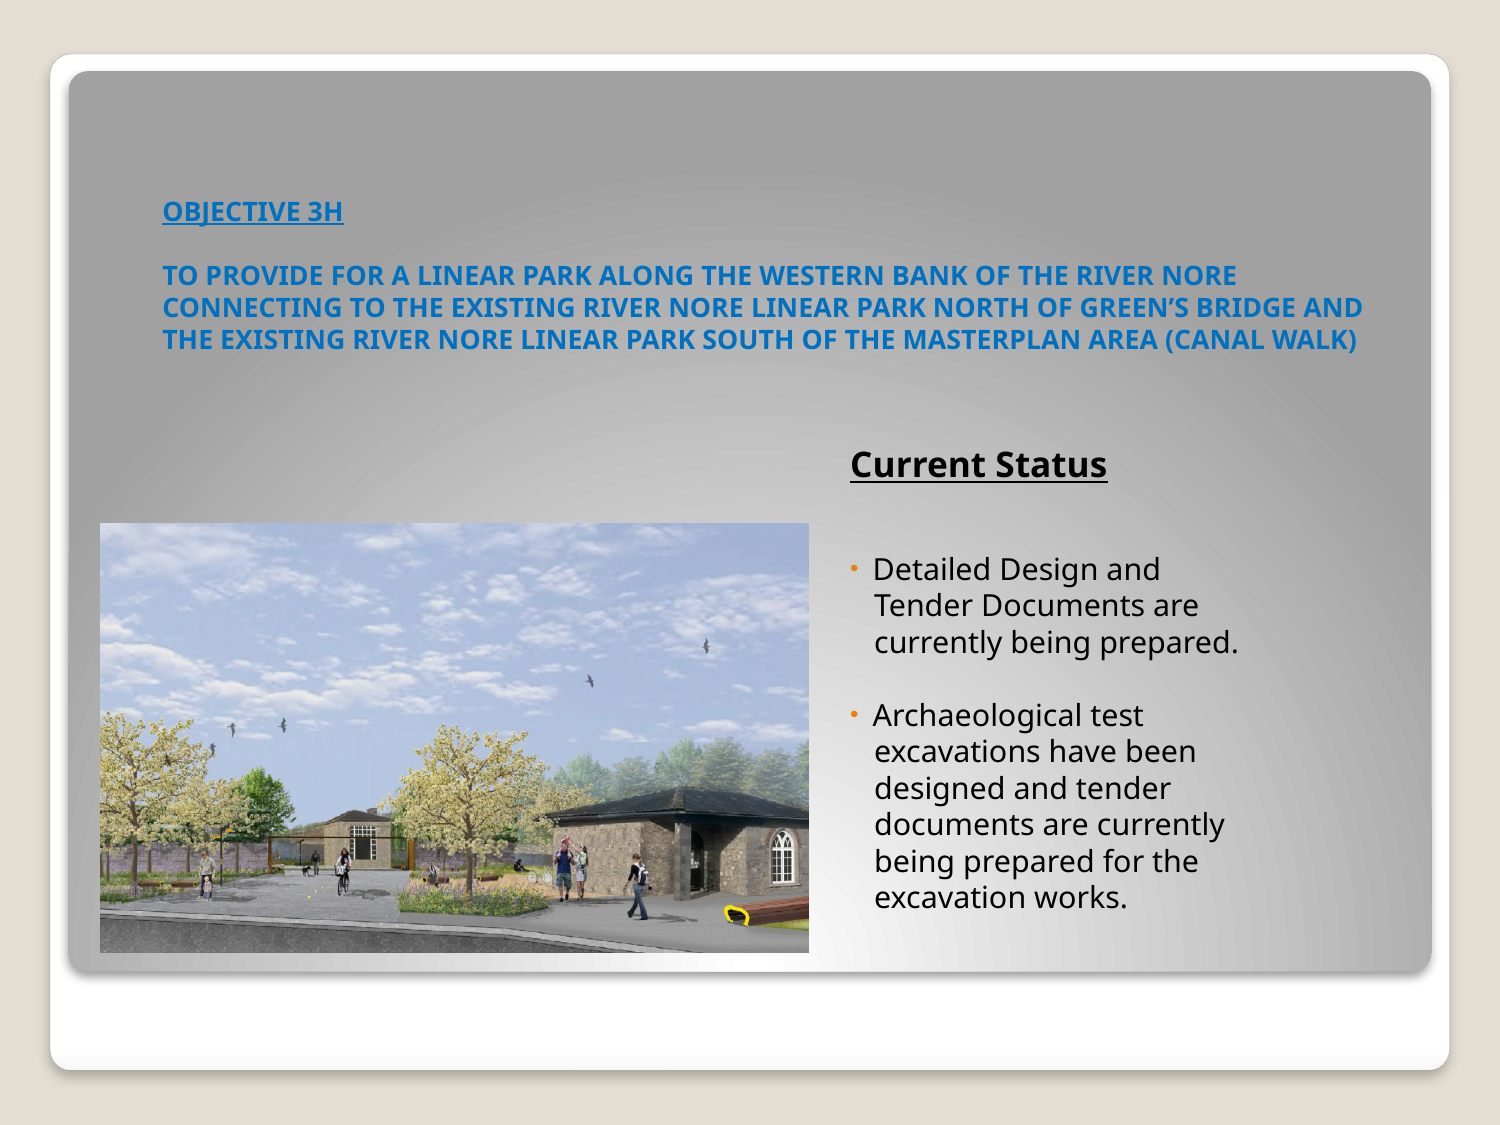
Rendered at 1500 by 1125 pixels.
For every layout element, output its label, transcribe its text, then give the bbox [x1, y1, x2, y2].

title Objective 3H To provide for a linear park along the western bank of the River Nore connecting to the existing River Nore linear park north of Green’s Bridge and the existing River Nore linear park south of the Masterplan area (Canal Walk) [147, 87, 1397, 398]
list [100, 523, 810, 953]
list Current Status Detailed Design and Tender Documents are currently being prepared. Archaeological test excavations have been designed and tender documents are currently being prepared for the excavation works. [832, 385, 1397, 928]
